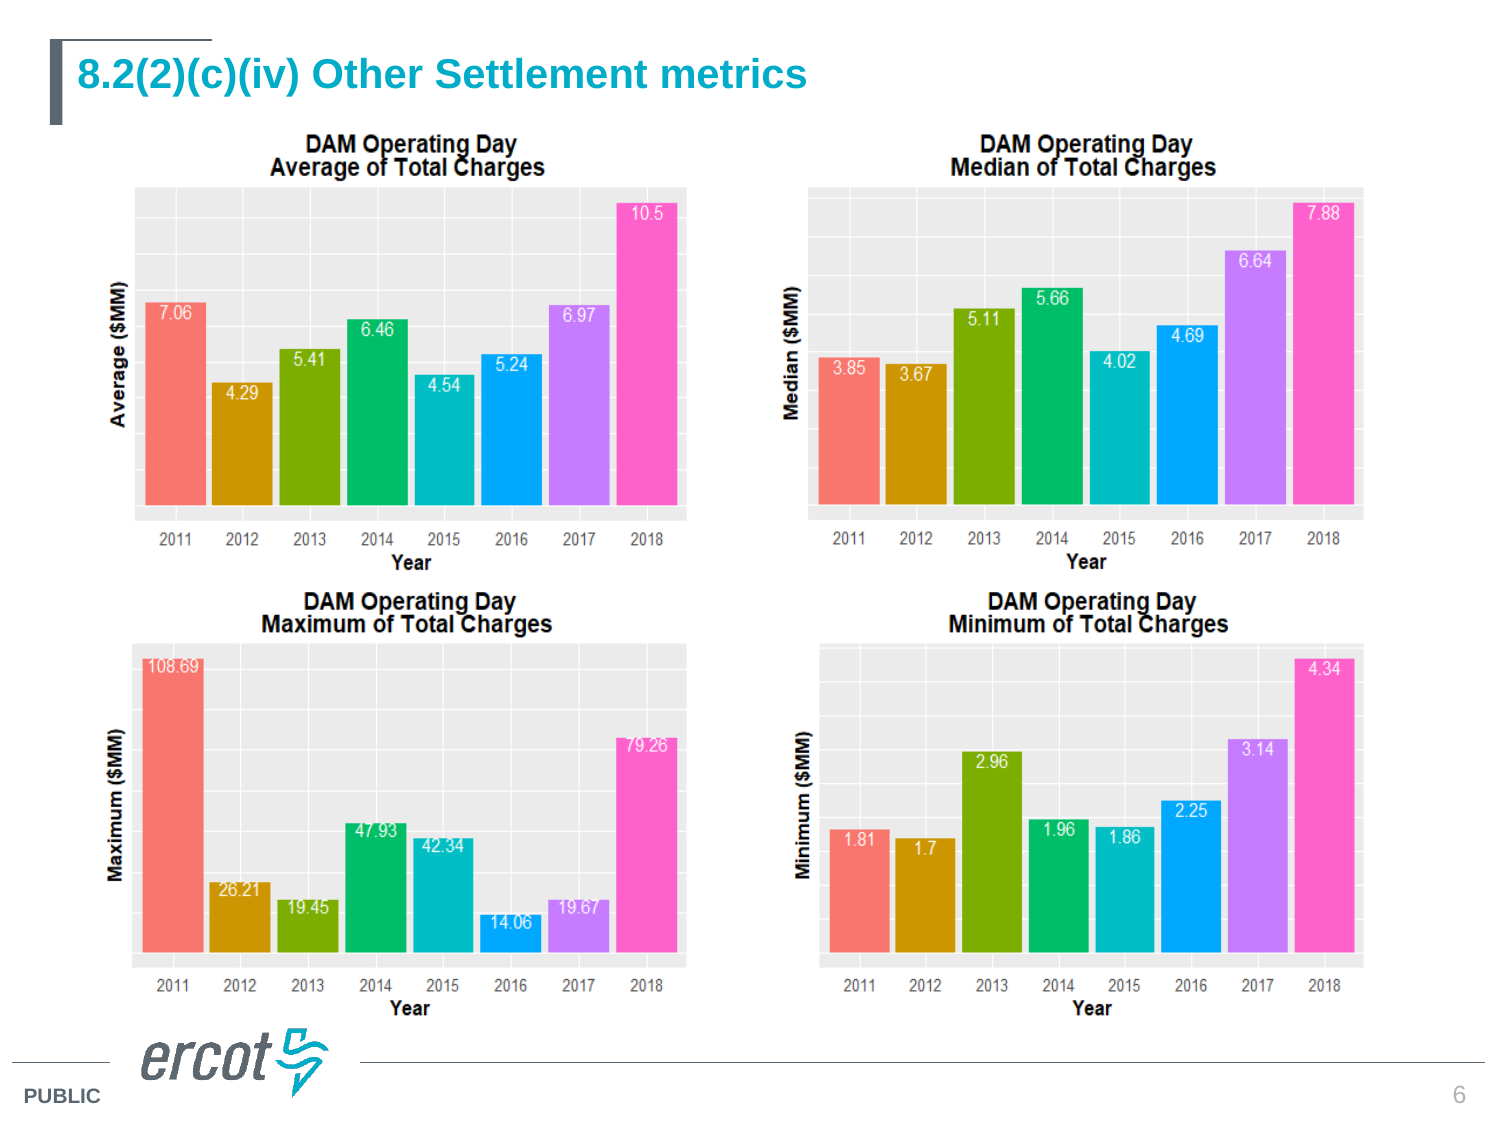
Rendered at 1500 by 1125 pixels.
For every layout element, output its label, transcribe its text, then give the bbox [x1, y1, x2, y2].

picture [772, 122, 1373, 1028]
title 8.2(2)(c)(iv) Other Settlement metrics [62, 39, 1450, 228]
slide_number 6 [1437, 1076, 1475, 1112]
picture [96, 122, 696, 1100]
